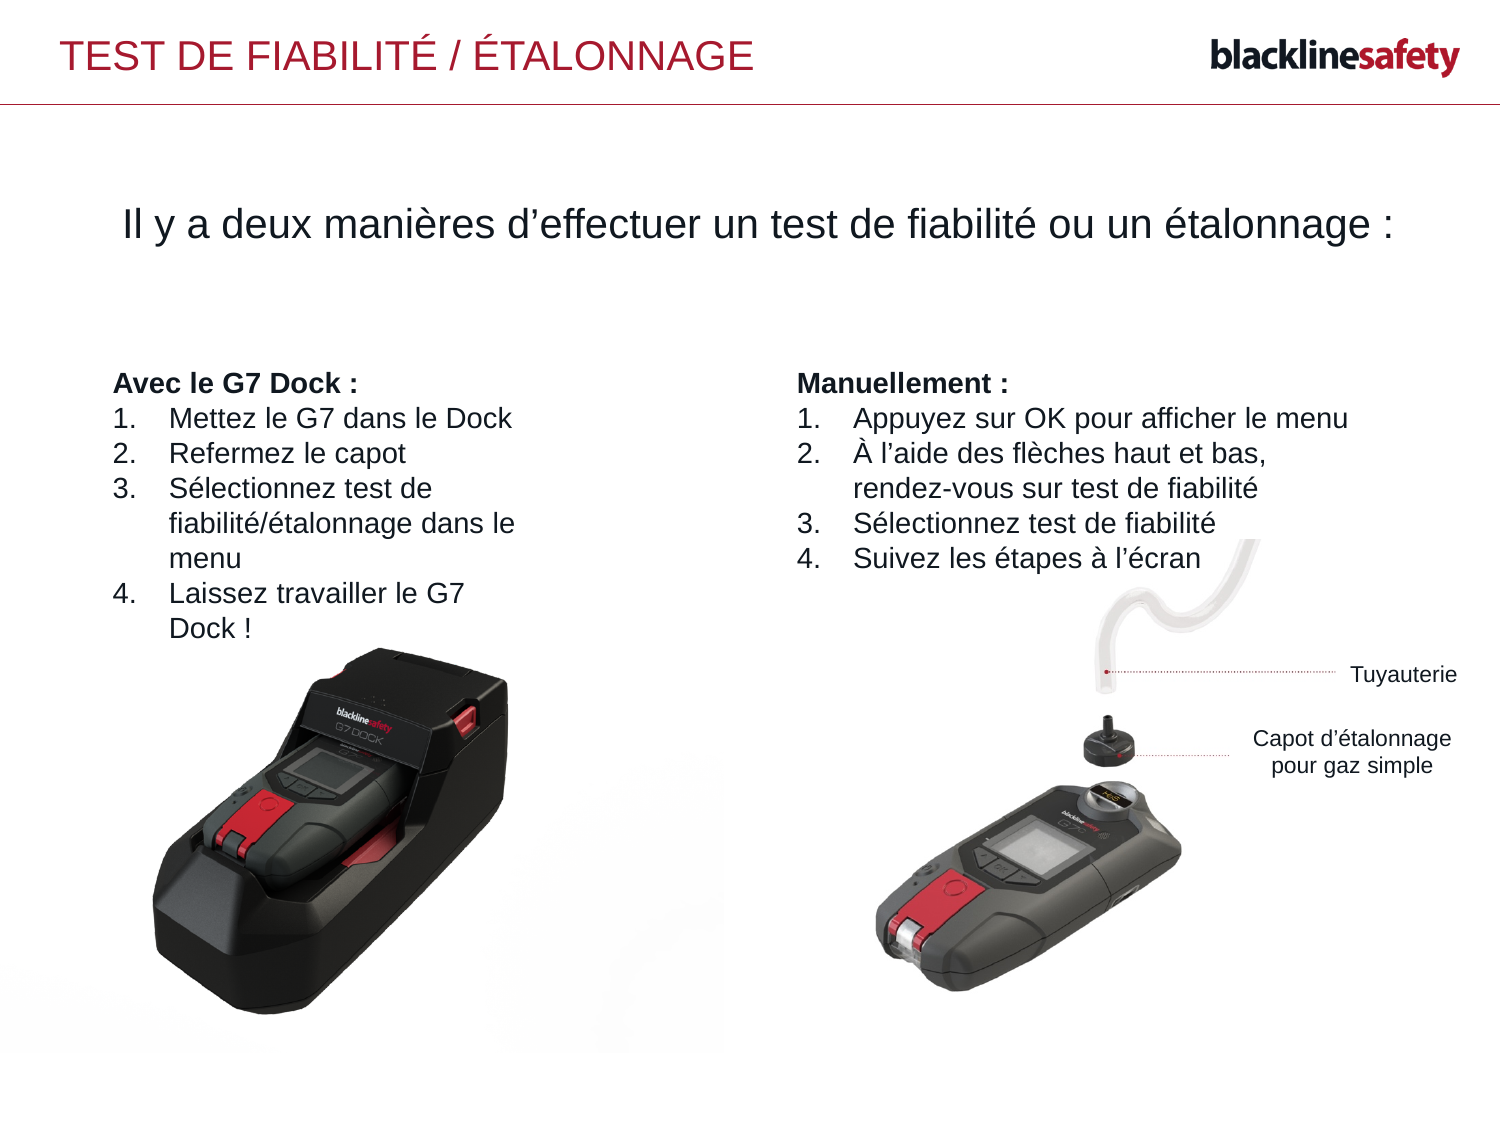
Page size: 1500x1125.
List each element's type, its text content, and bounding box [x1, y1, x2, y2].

text_box Avec le G7 Dock : Mettez le G7 dans le Dock Refermez le capot Sélectionnez test de fiabilité/étalonnage dans le menu Laissez travailler le G7 Dock ! [97, 357, 549, 550]
picture [1211, 38, 1460, 78]
picture [0, 550, 724, 1053]
title TEST DE FIABILITÉ / ÉTALONNAGE [44, 19, 1102, 95]
text_box Il y a deux manières d’effectuer un test de fiabilité ou un étalonnage : [107, 189, 1500, 255]
text_box Manuellement : Appuyez sur OK pour afficher le menu À l’aide des flèches haut et bas, rendez-vous sur test de fiabilité Sélectionnez test de fiabilité Suivez les étapes à l’écran [782, 357, 1380, 539]
picture [765, 539, 1500, 1030]
